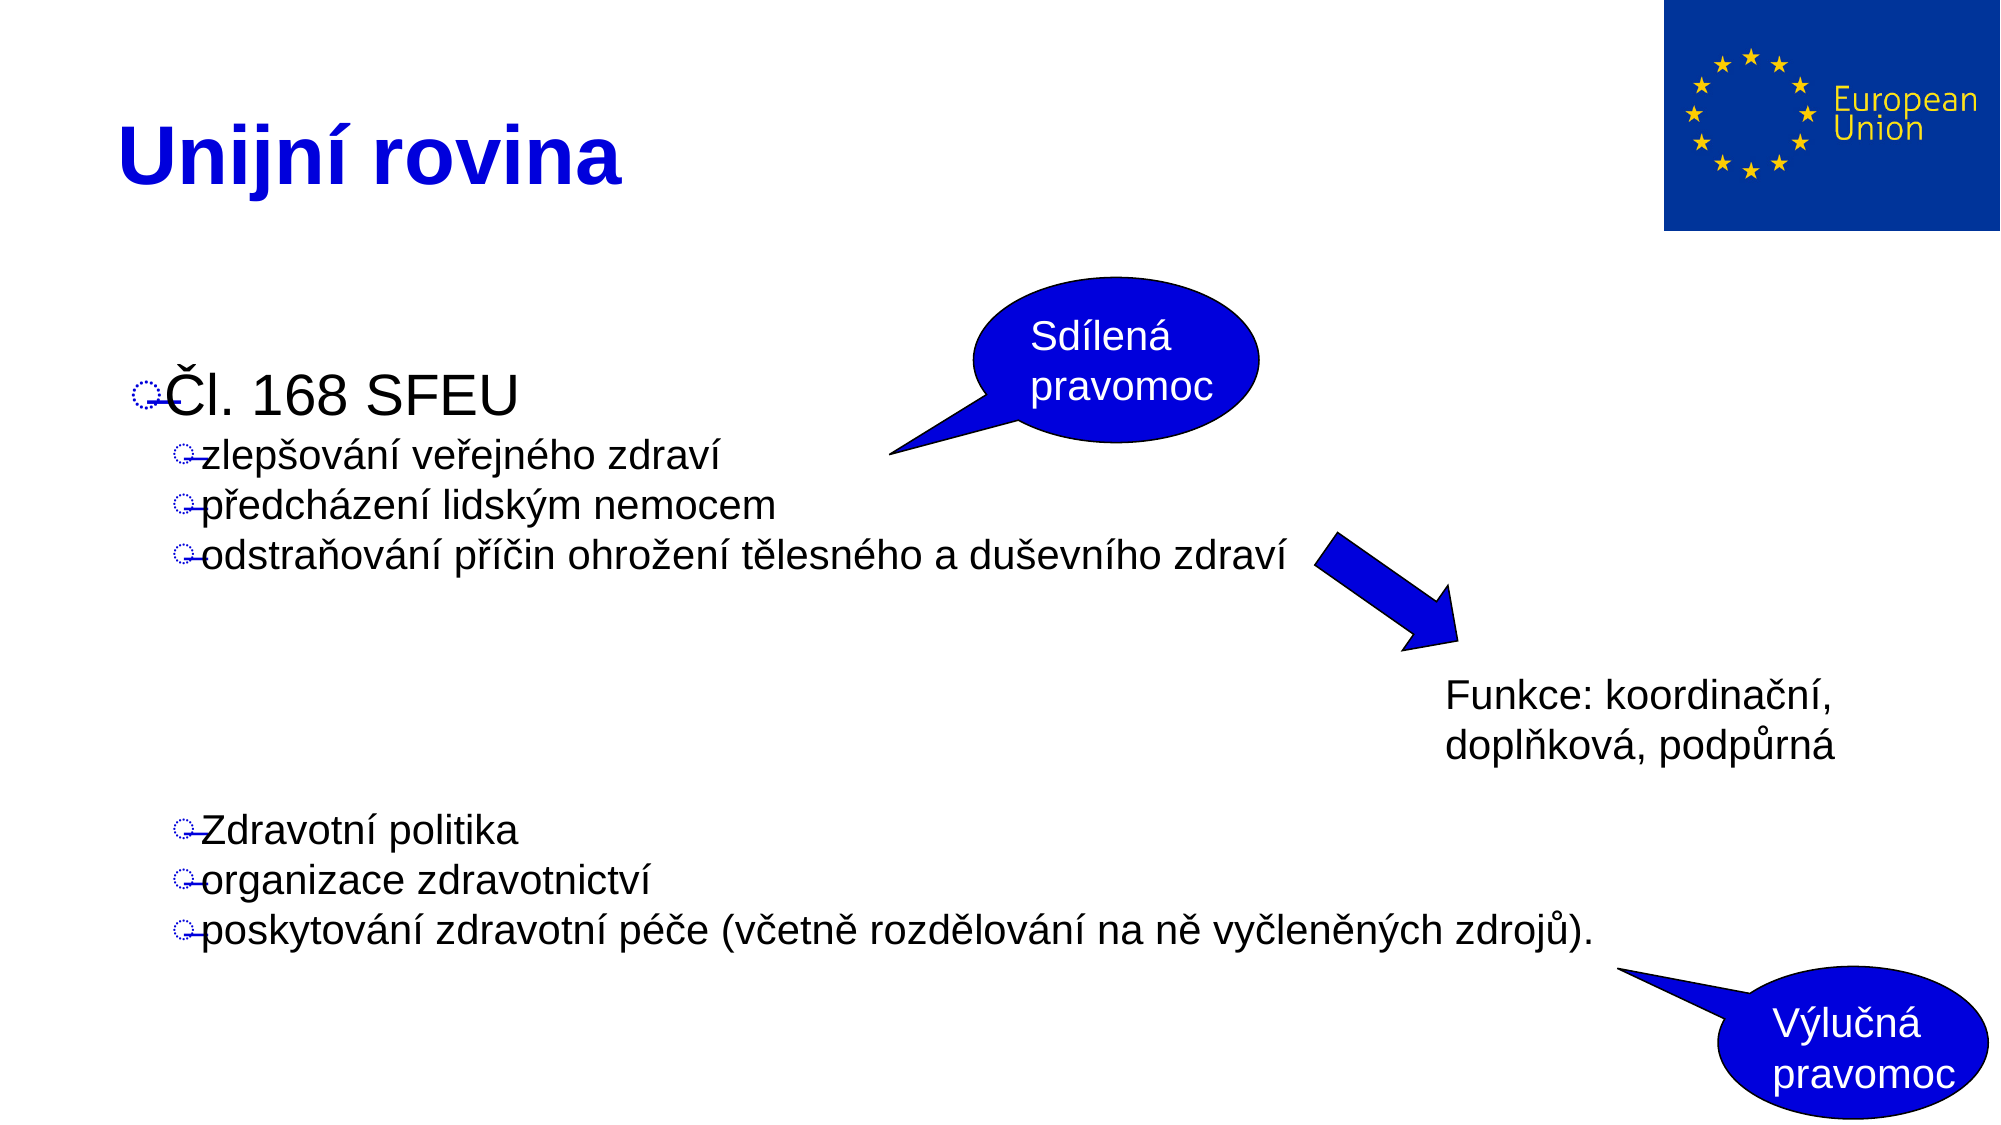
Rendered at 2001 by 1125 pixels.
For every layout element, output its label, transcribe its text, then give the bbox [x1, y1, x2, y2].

text_box Sdílená pravomoc [889, 277, 1259, 455]
text_box Funkce: koordinační, doplňková, podpůrná [1430, 660, 1882, 775]
picture [1663, 0, 2000, 232]
text_box [1314, 532, 1458, 651]
title Unijní rovina [117, 117, 1658, 192]
text_box Výlučná pravomoc [1617, 966, 1989, 1119]
list Čl. 168 SFEU zlepšování veřejného zdraví předcházení lidským nemocem odstraňování příčin ohrožení tělesného a duševního zdraví Zdravotní politika organizace zdravotnictví poskytování zdravotní péče (včetně rozdělování na ně vyčleněných zdrojů). [118, 277, 1883, 957]
